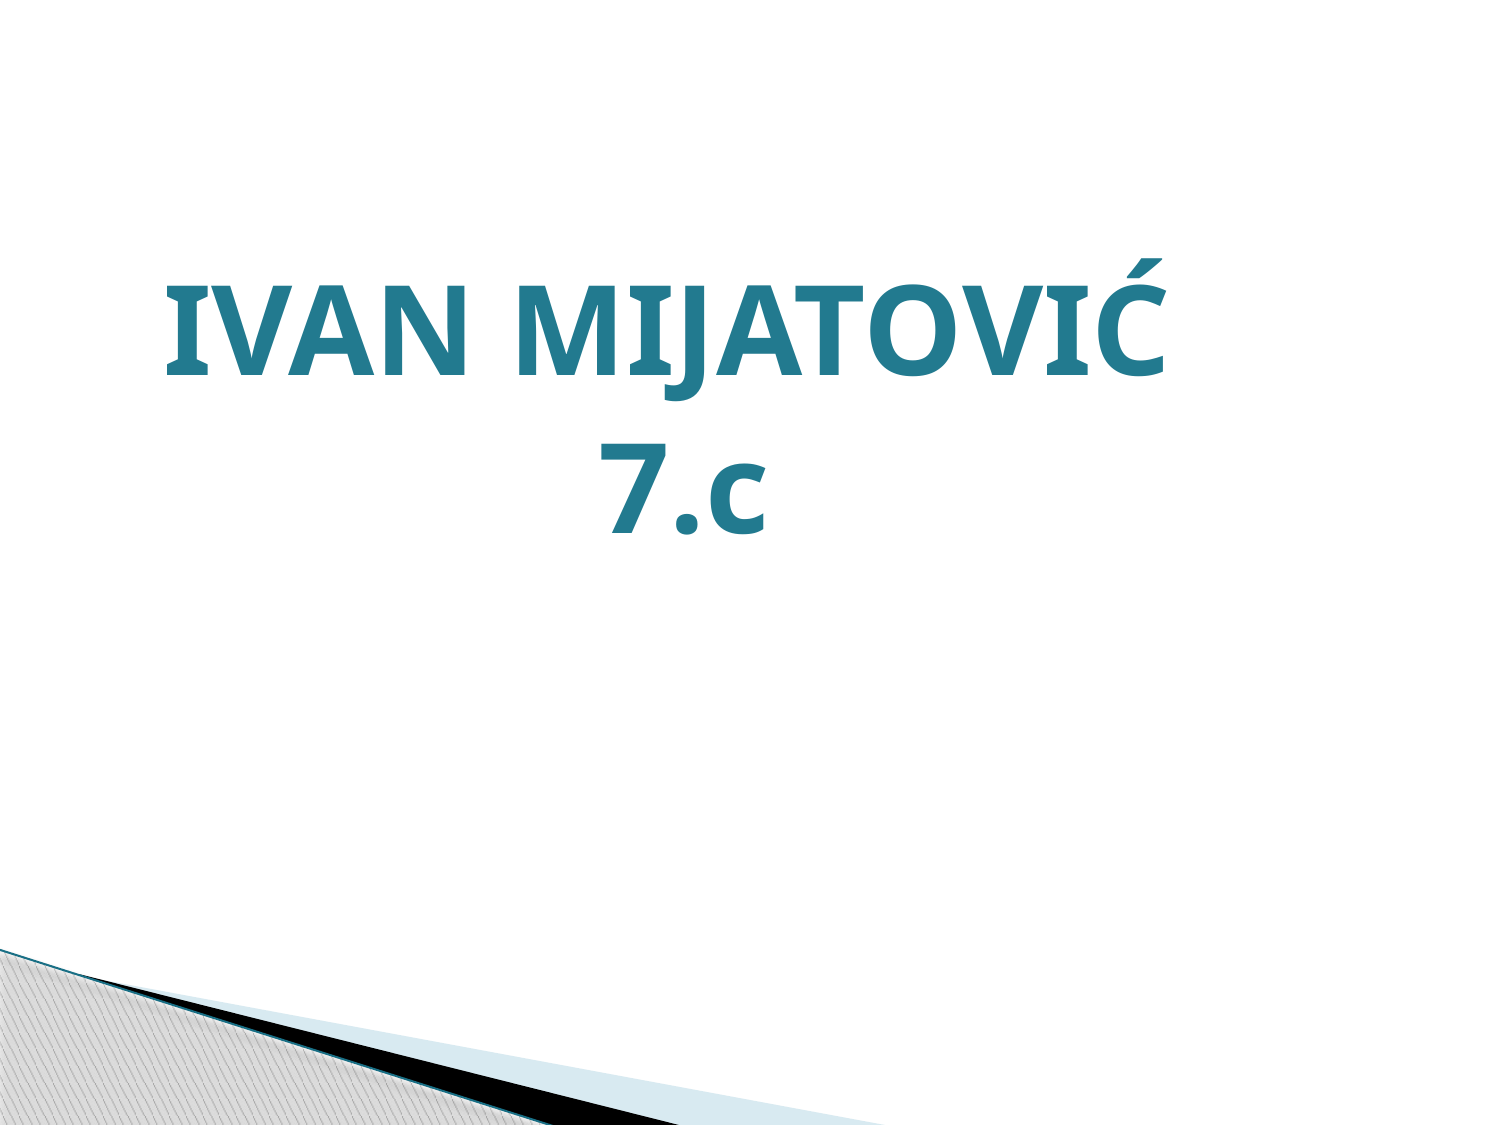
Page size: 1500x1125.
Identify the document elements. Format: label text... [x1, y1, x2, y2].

list IVAN MIJATOVIĆ 7.c [0, 242, 1350, 986]
